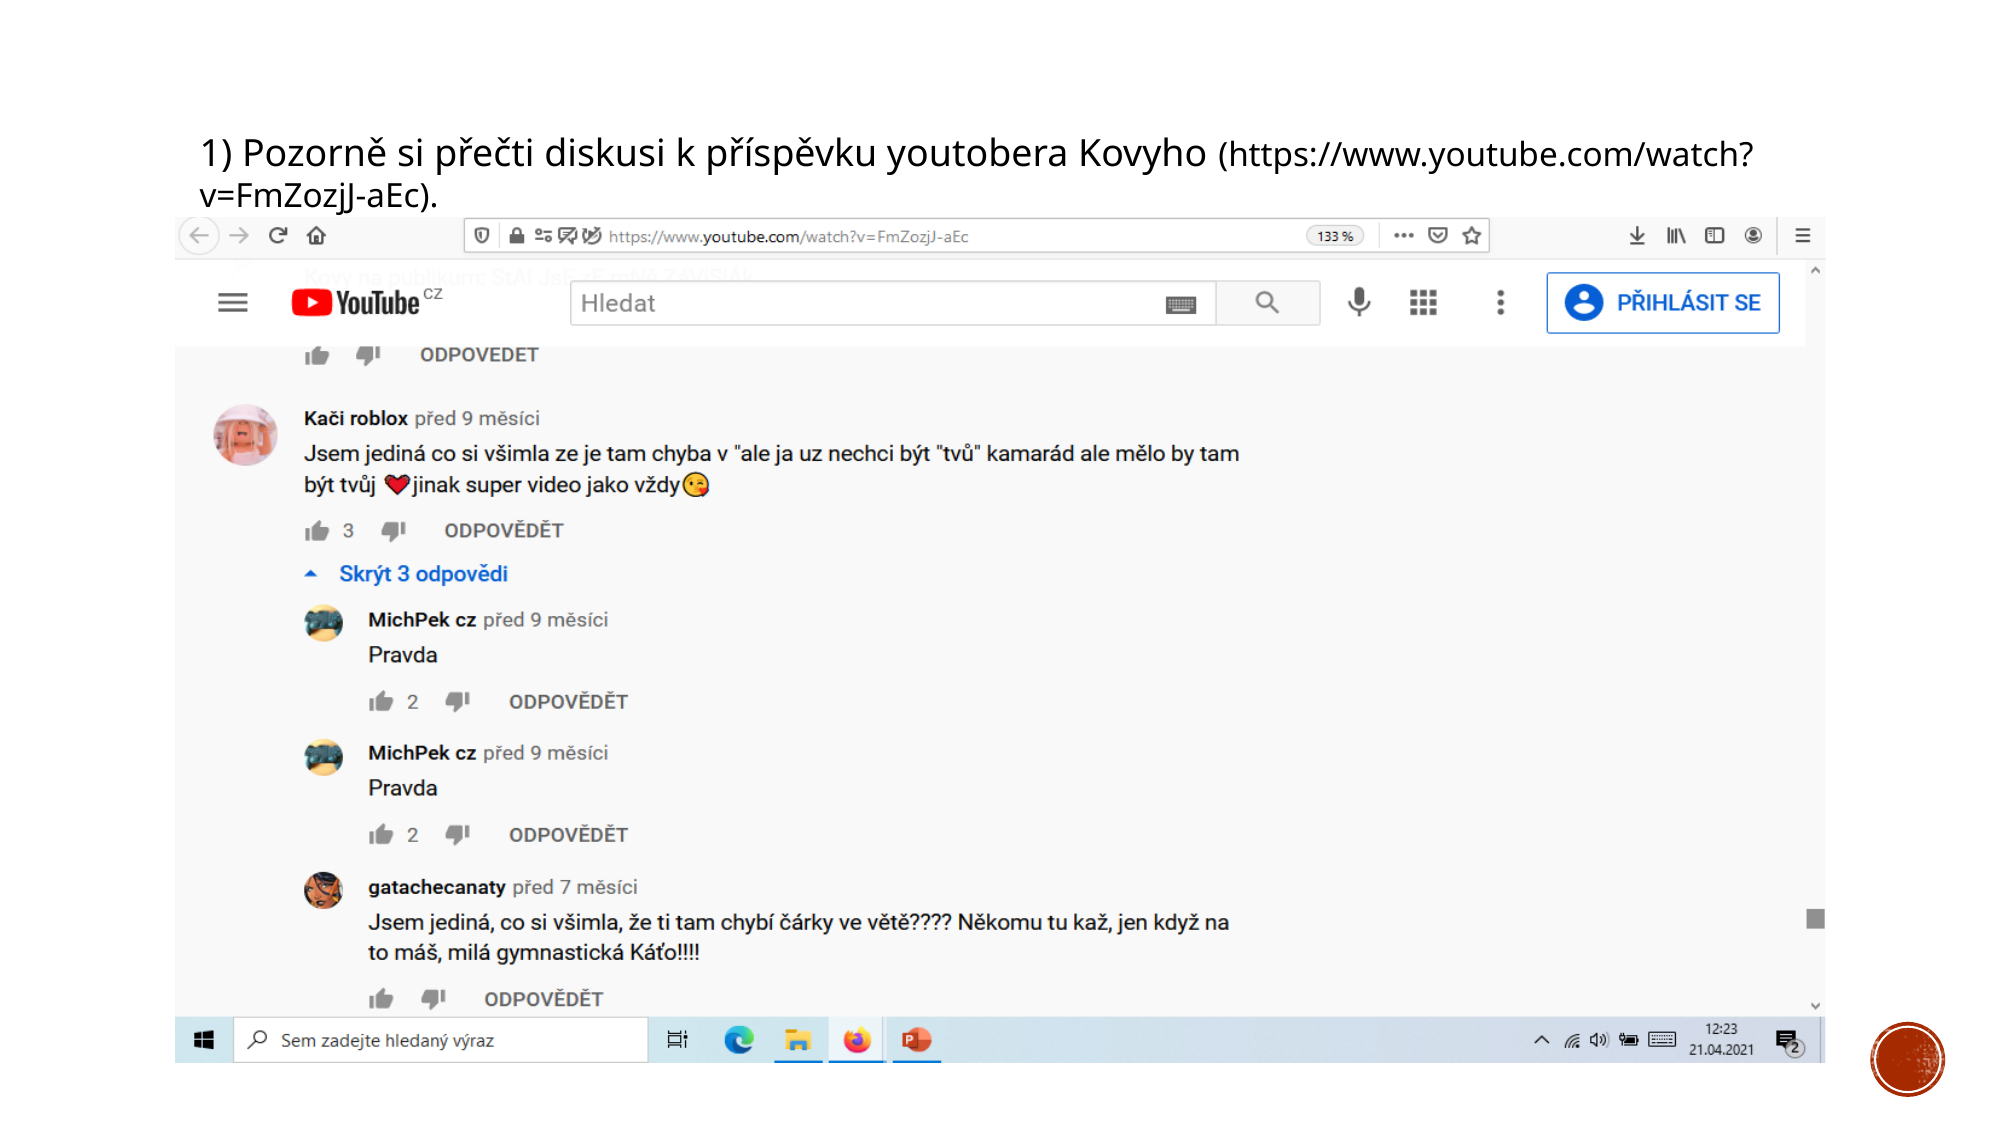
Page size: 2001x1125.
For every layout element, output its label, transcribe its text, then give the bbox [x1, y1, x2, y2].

text_box 1) Pozorně si přečti diskusi k příspěvku youtobera Kovyho (https://www.youtube.com/watch?v=FmZozjJ-aEc). [184, 121, 1826, 219]
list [169, 217, 1826, 1061]
